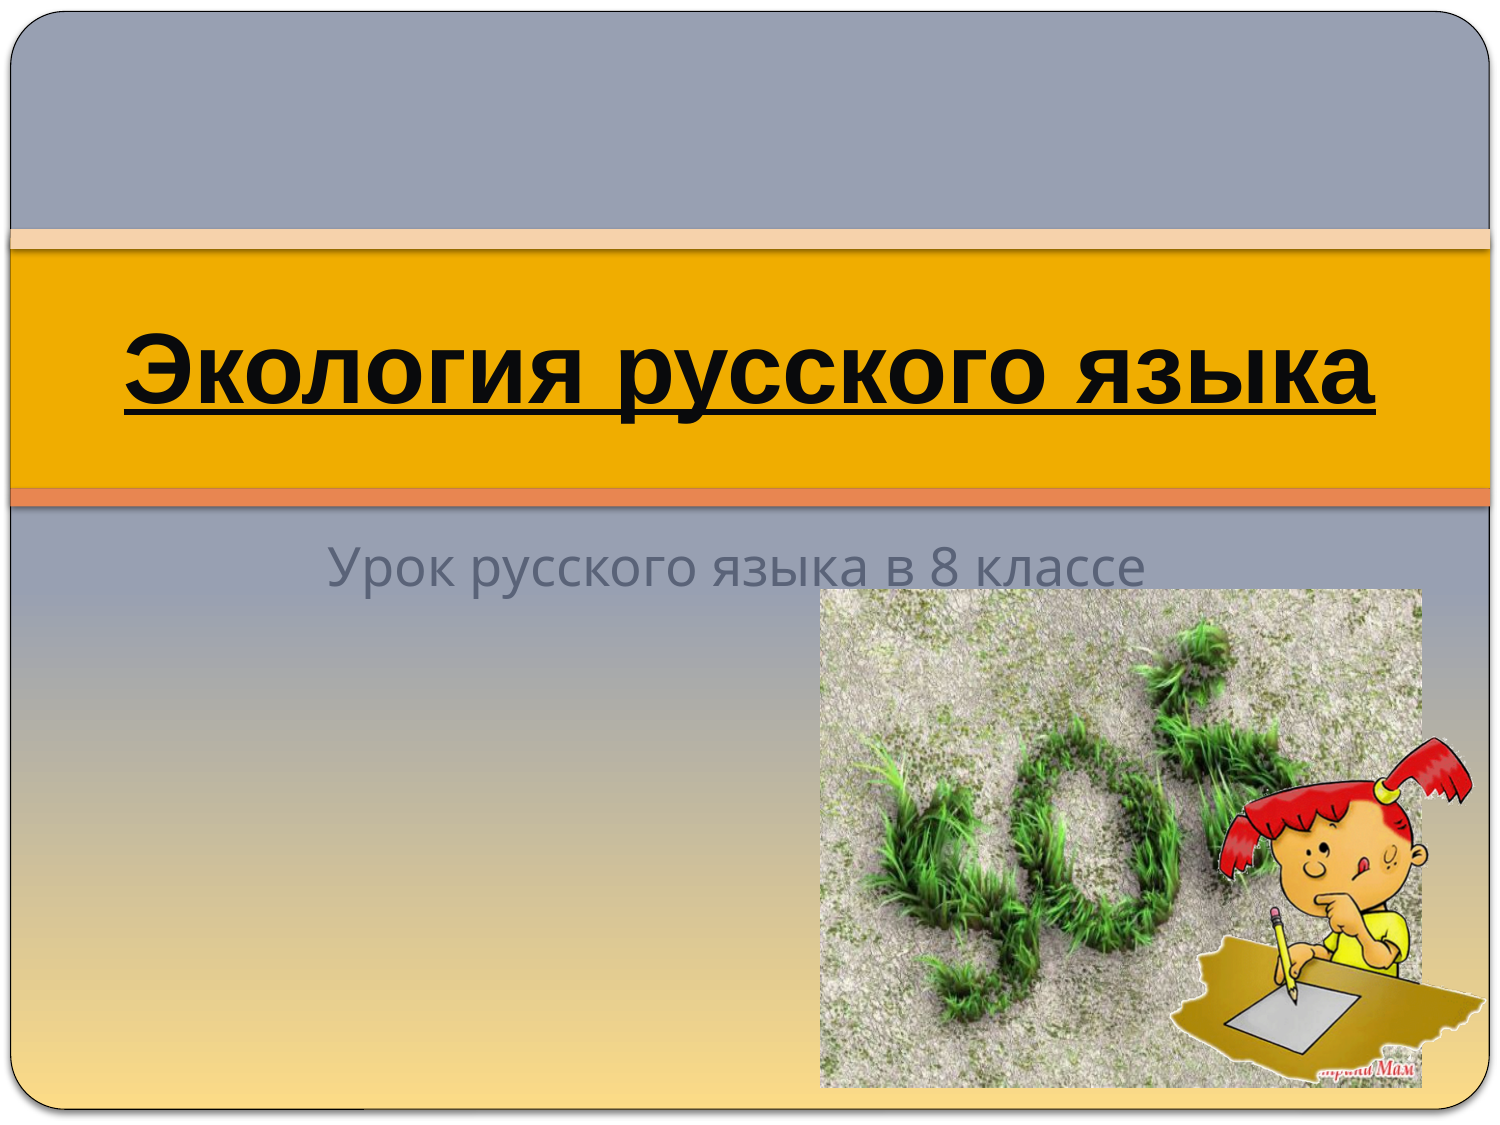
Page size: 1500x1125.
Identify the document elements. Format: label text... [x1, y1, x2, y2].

picture [820, 589, 1497, 1090]
subtitle Урок русского языка в 8 классе [212, 525, 1263, 788]
title Экология русского языка [75, 247, 1425, 489]
